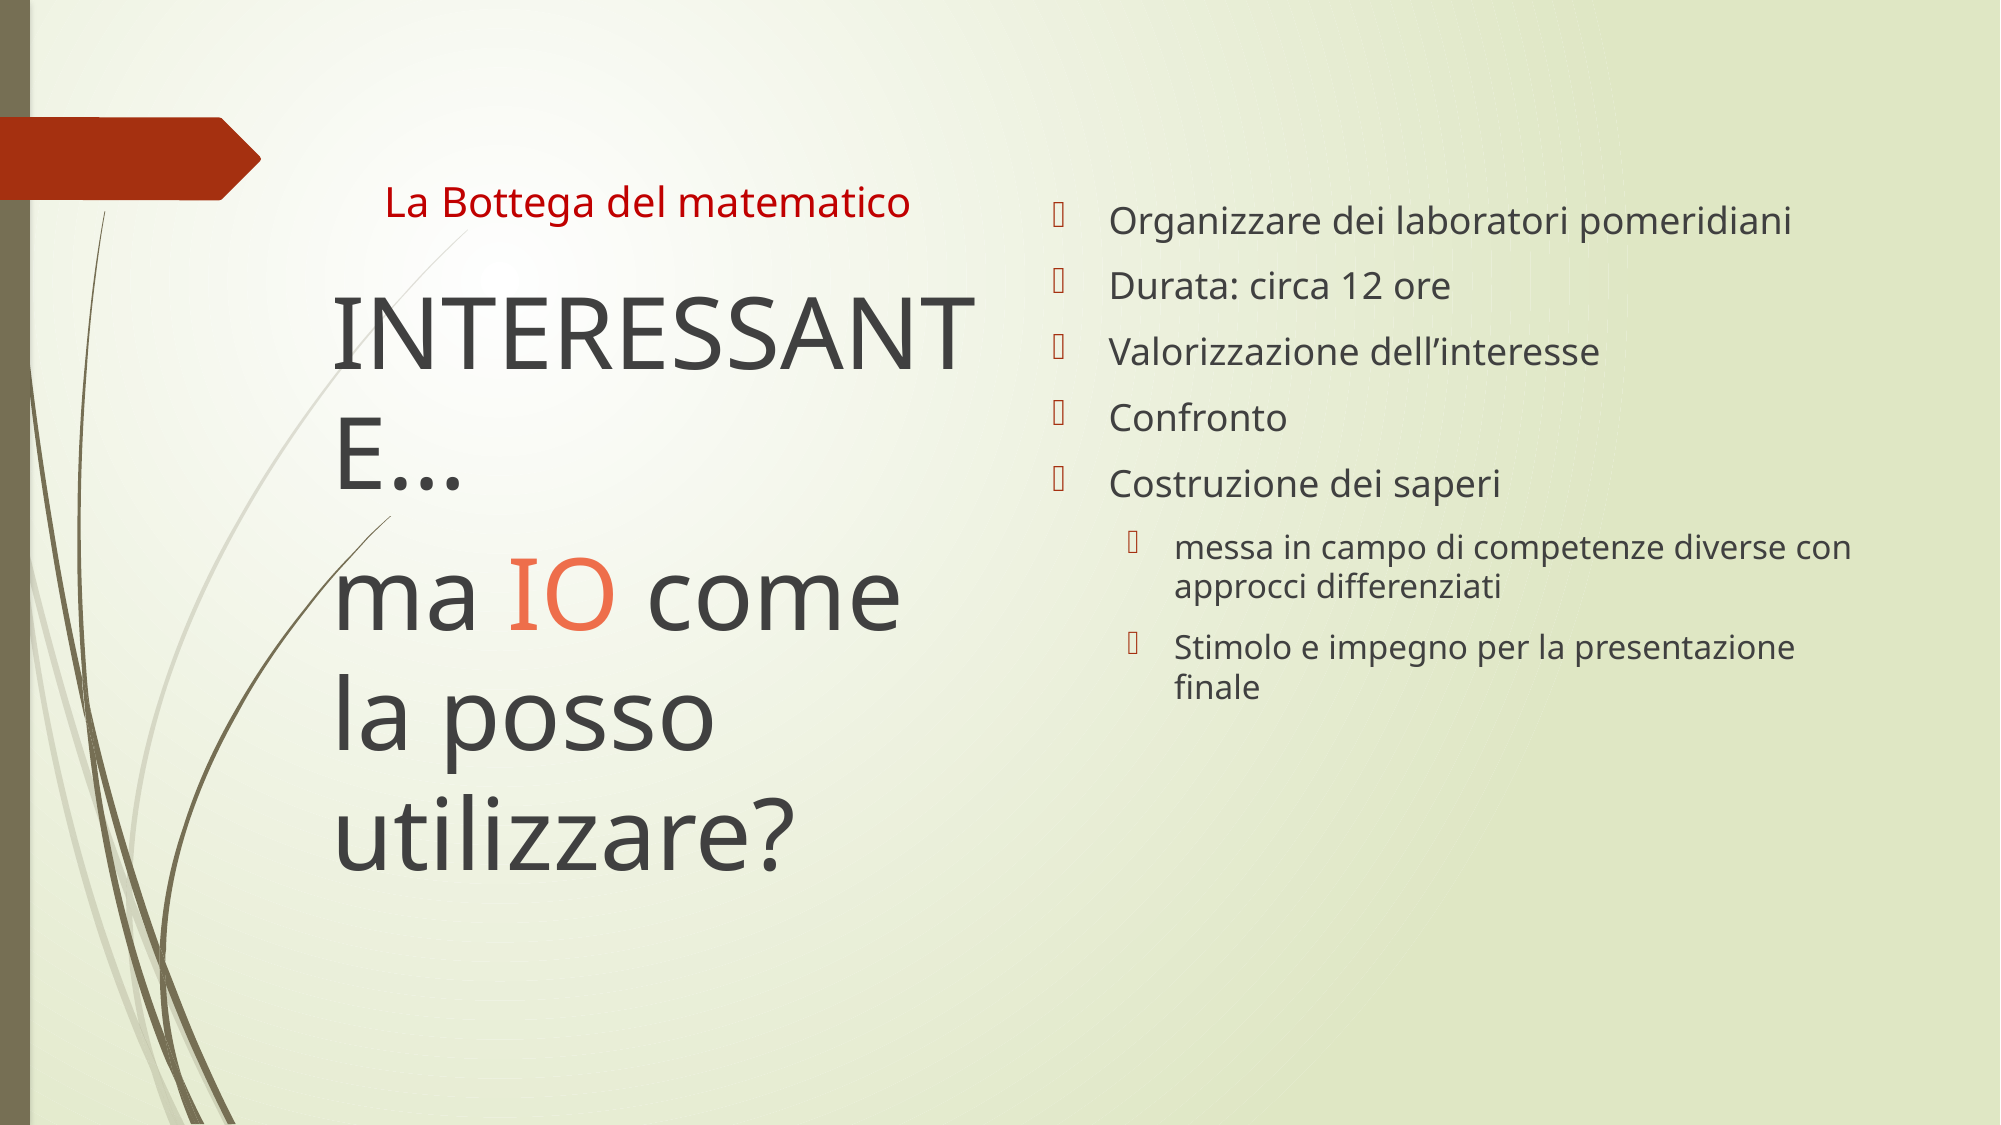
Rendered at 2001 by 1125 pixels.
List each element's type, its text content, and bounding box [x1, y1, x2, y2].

title La Bottega del matematico [369, 73, 1000, 234]
list Organizzare dei laboratori pomeridiani Durata: circa 12 ore Valorizzazione dell’interesse Confronto Costruzione dei saperi messa in campo di competenze diverse con approcci differenziati Stimolo e impegno per la presentazione finale [1037, 73, 1888, 962]
list INTERESSANTE… ma IO come la posso utilizzare? [316, 262, 1000, 962]
